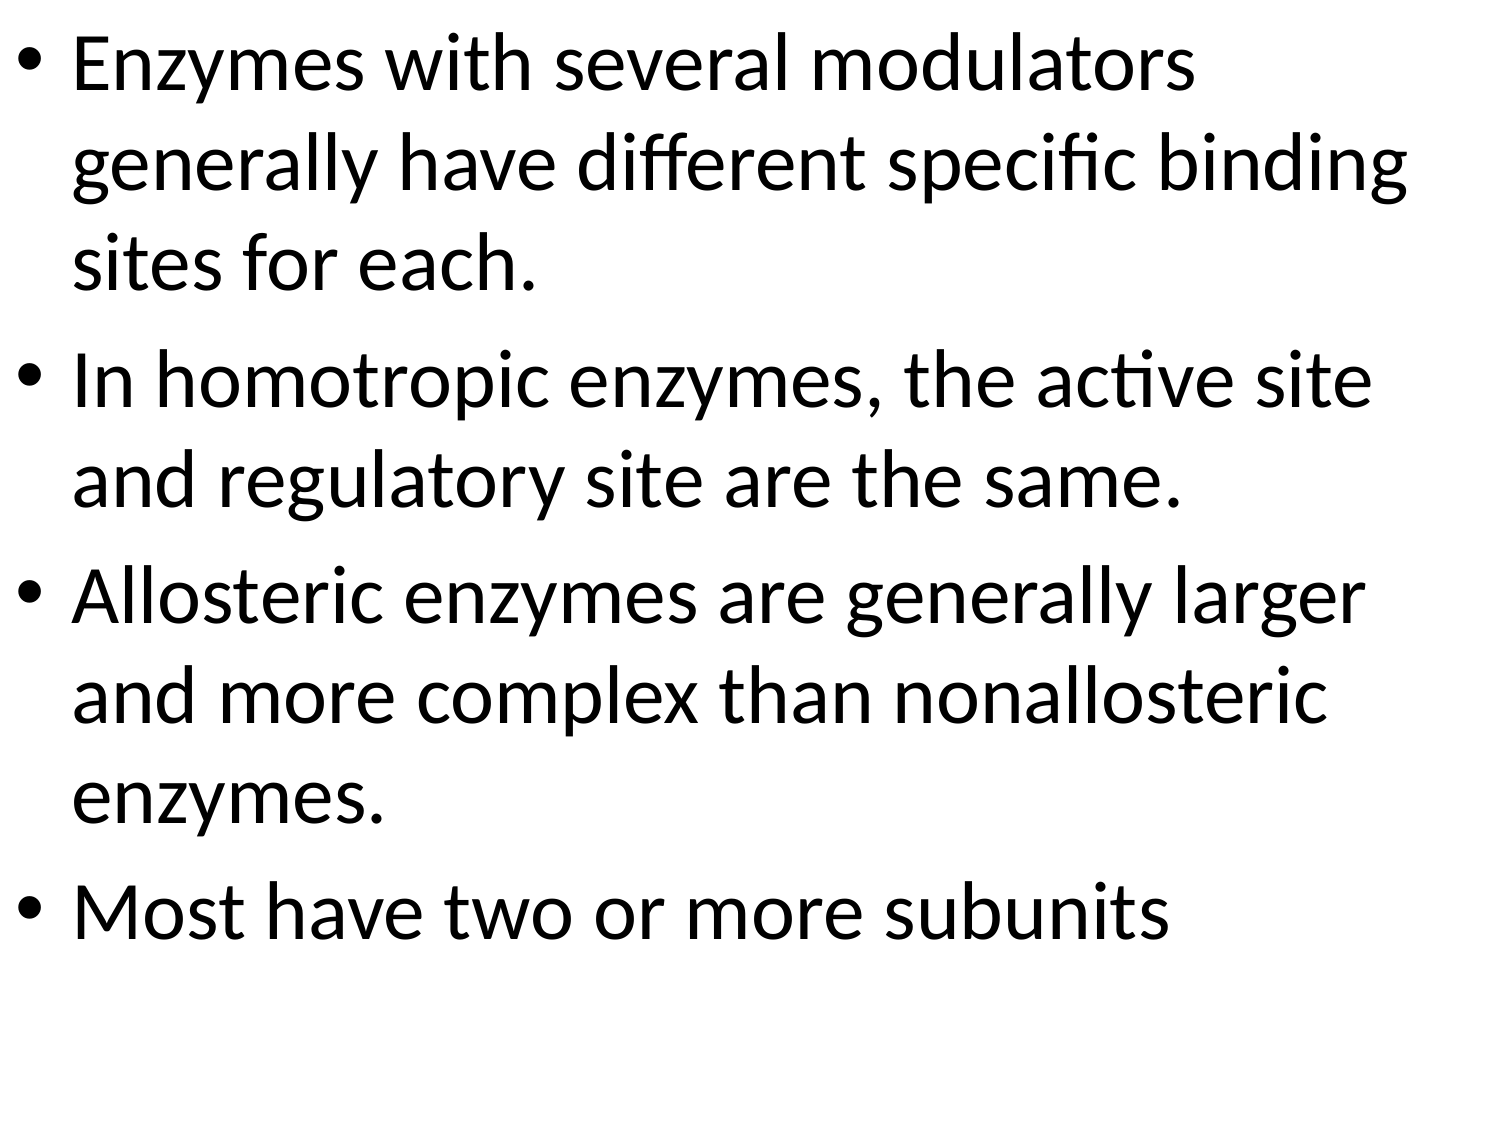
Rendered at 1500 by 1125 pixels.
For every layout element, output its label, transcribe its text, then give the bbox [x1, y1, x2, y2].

list Enzymes with several modulators generally have different specific binding sites for each. In homotropic enzymes, the active site and regulatory site are the same. Allosteric enzymes are generally larger and more complex than nonallosteric enzymes. Most have two or more subunits [0, 0, 1500, 1125]
